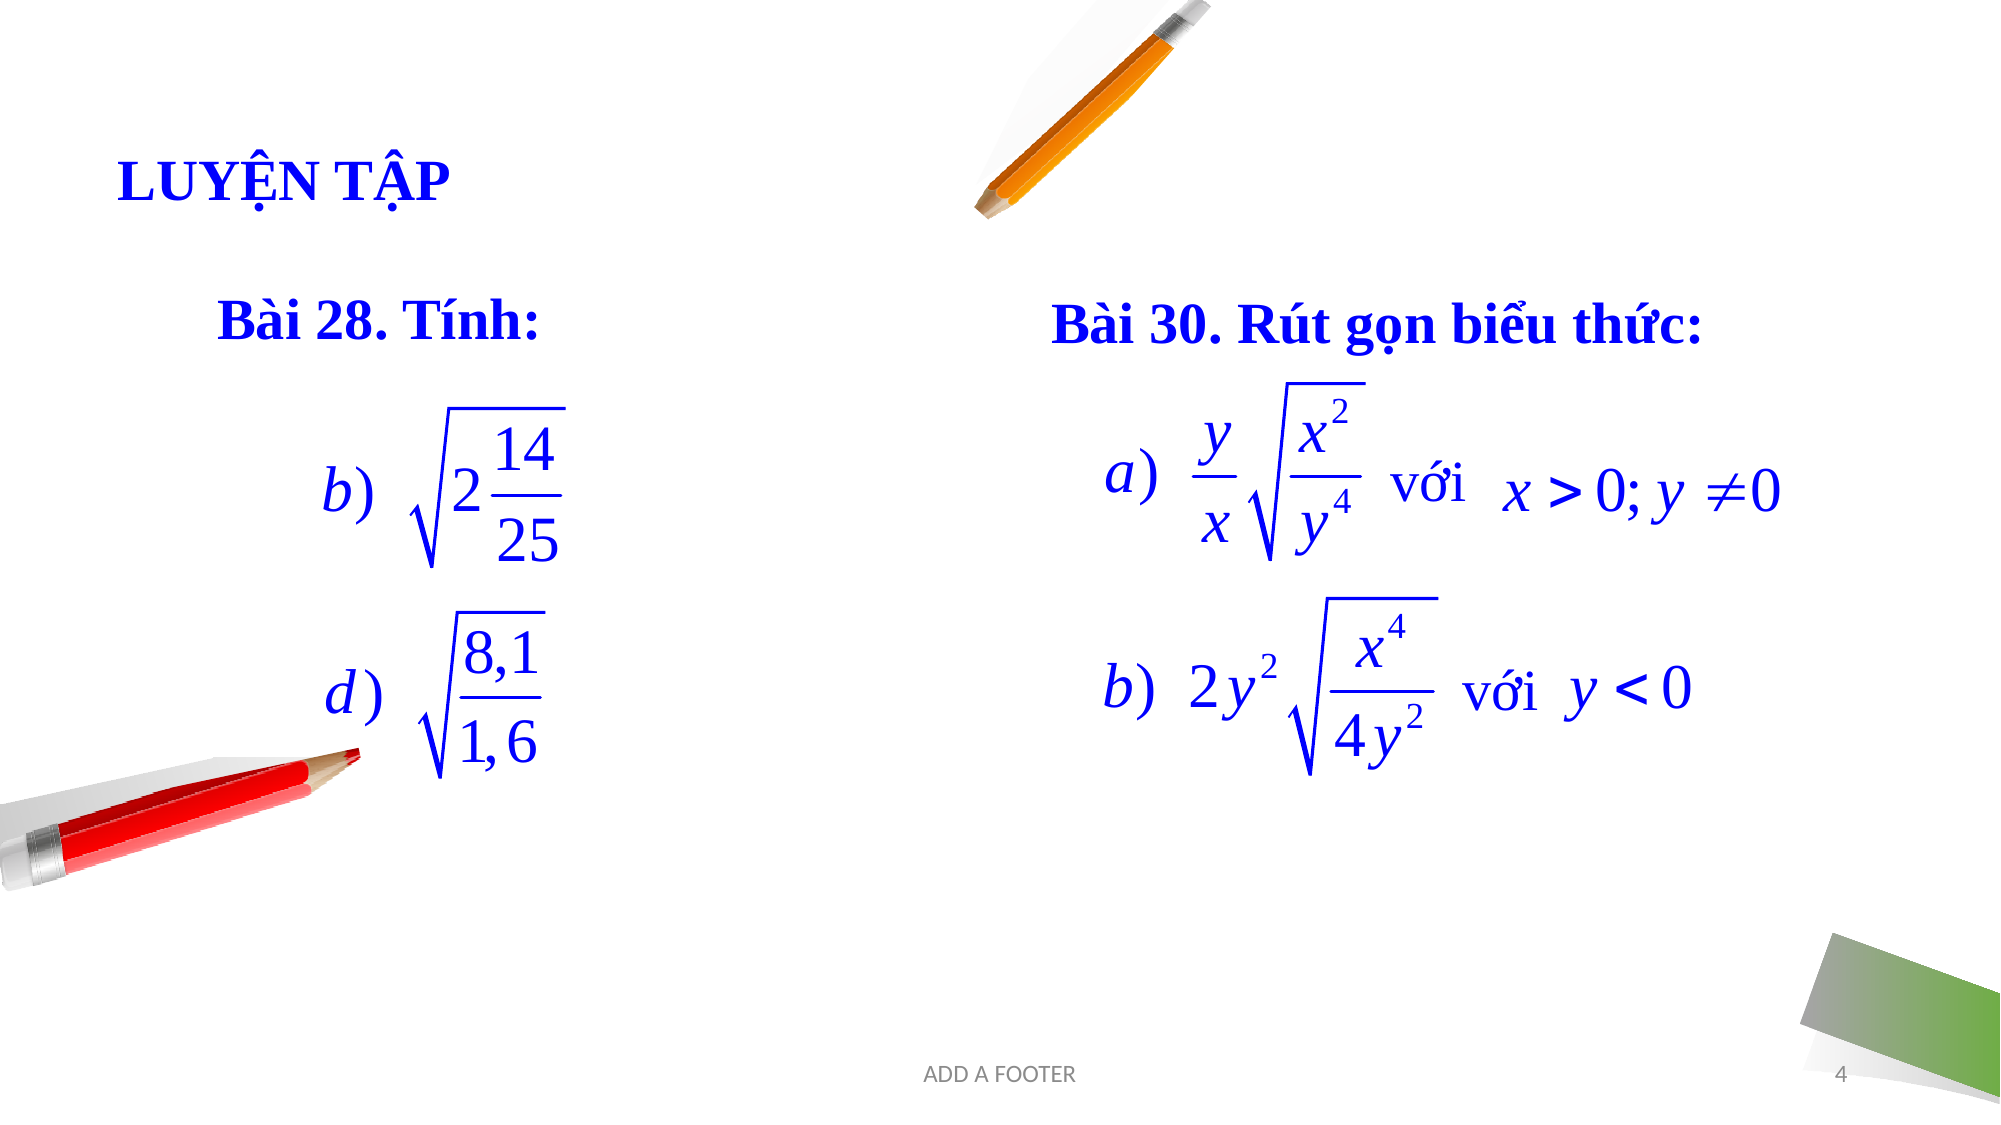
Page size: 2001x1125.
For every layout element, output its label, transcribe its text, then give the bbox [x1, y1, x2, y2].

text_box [314, 392, 580, 582]
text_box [1095, 370, 1793, 572]
picture [956, 0, 1217, 237]
footer ADD A FOOTER [662, 1042, 1338, 1103]
text_box LUYỆN TẬP [22, 134, 546, 219]
slide_number 4 [1412, 1042, 1863, 1103]
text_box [314, 596, 559, 793]
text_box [1095, 585, 1703, 787]
text_box Bài 28. Tính: [202, 273, 559, 359]
picture [0, 757, 373, 894]
text_box Bài 30. Rút gọn biểu thức: [1036, 277, 1898, 363]
